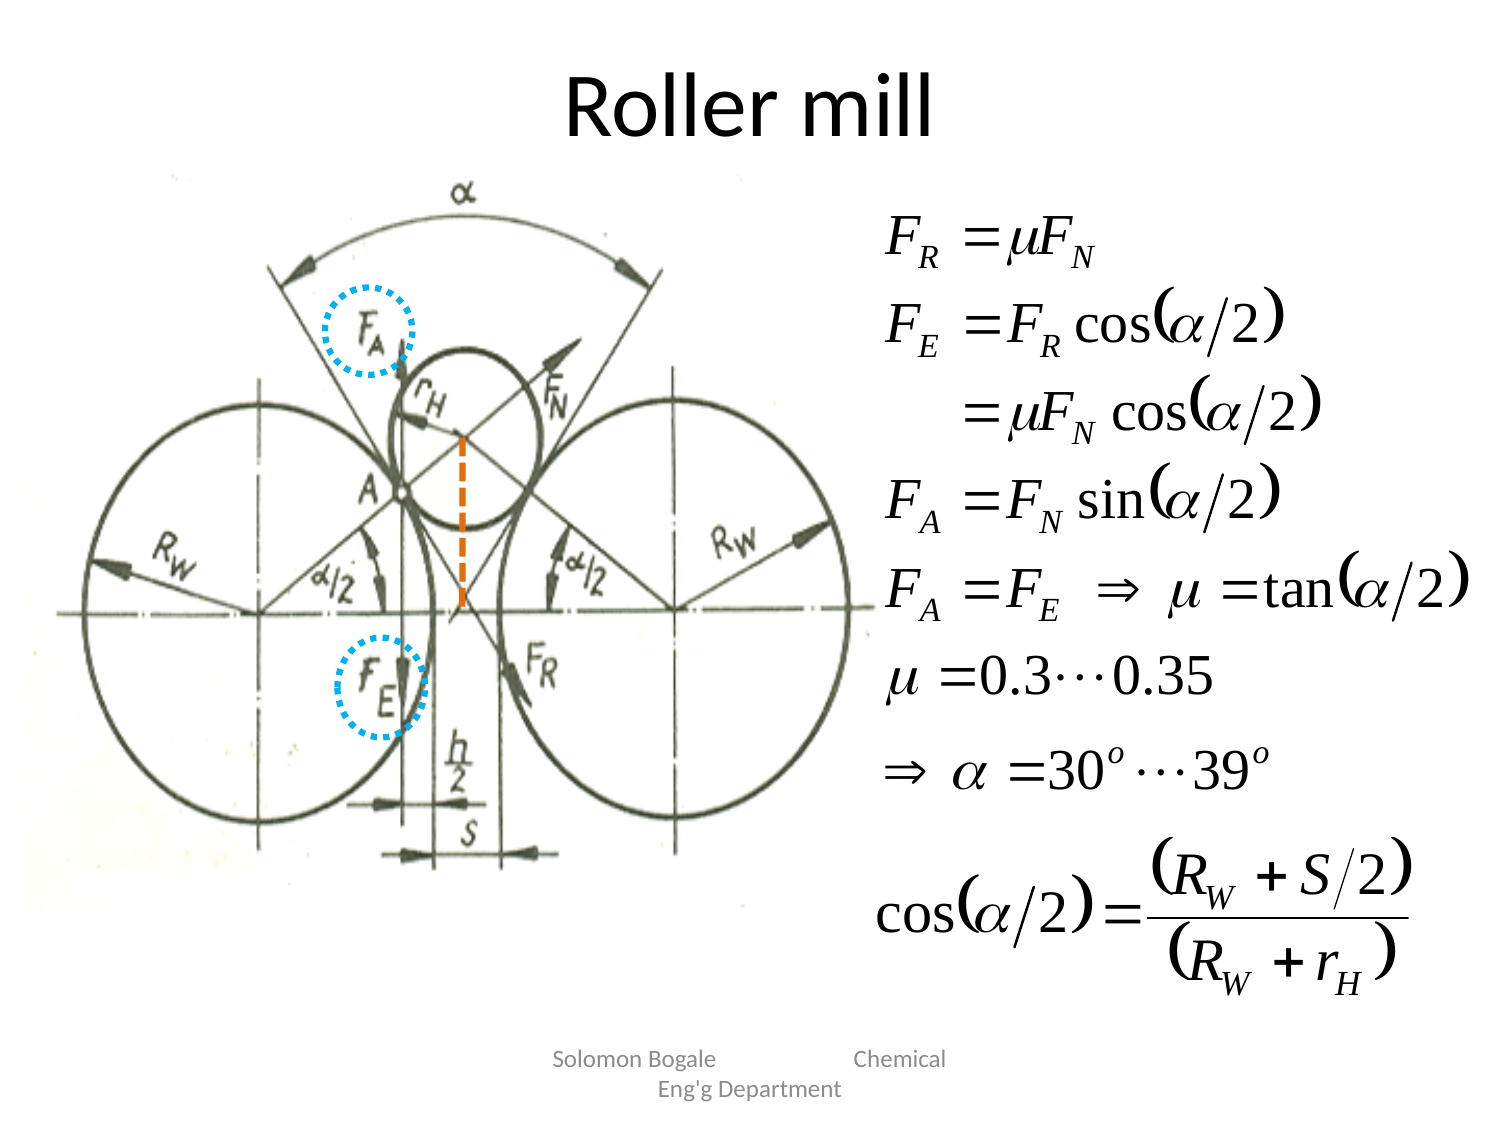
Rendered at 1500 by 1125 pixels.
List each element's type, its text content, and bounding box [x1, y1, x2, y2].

title Roller mill [75, 24, 1425, 175]
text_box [874, 199, 1470, 804]
footer Solomon Bogale Chemical Eng'g Department [512, 1042, 988, 1103]
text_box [24, 174, 924, 913]
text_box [866, 837, 1421, 1009]
